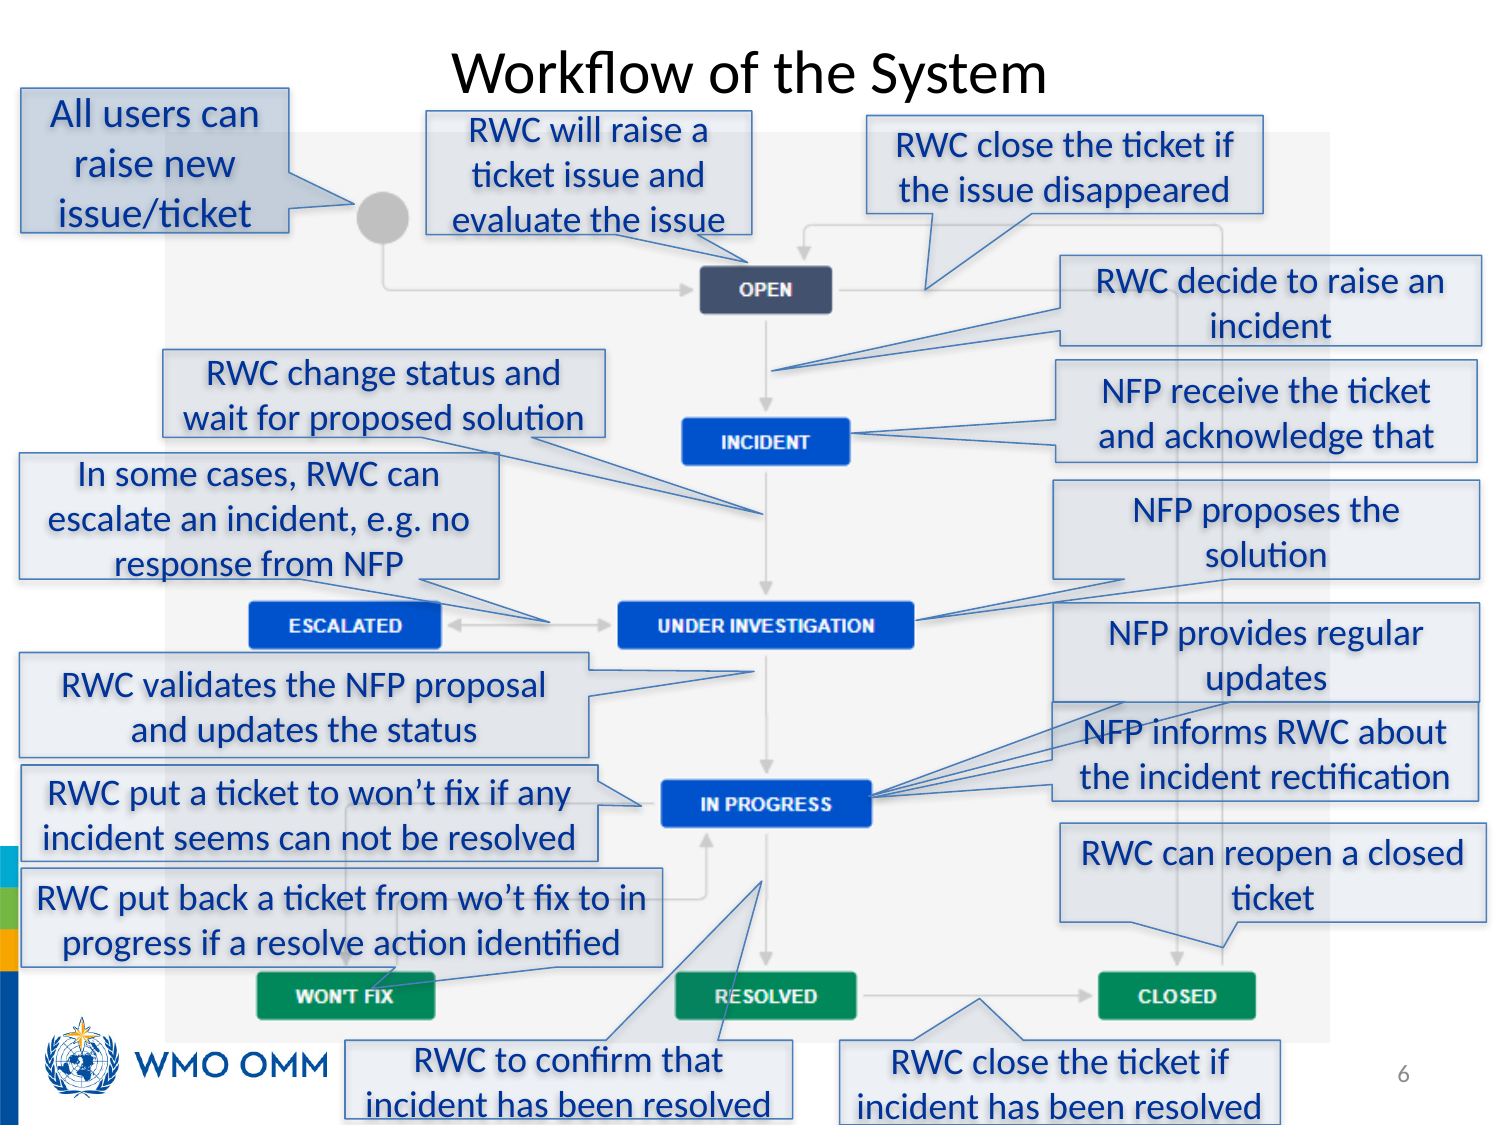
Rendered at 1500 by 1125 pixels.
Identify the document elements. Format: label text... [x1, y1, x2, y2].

text_box NFP proposes the solution [1334, 479, 1481, 580]
text_box RWC to confirm that incident has been resolved [344, 1052, 794, 1120]
text_box All users can raise new issue/ticket [20, 87, 290, 234]
text_box NFP receive the ticket and acknowledge that [1334, 359, 1478, 464]
text_box RWC will raise a ticket issue and evaluate the issue [425, 110, 753, 131]
text_box RWC close the ticket if the issue disappeared [865, 114, 1264, 131]
text_box NFP informs RWC about the incident rectification [1334, 701, 1480, 802]
text_box RWC close the ticket if incident has been resolved [838, 1052, 1282, 1125]
slide_number 6 [1286, 1042, 1425, 1103]
text_box RWC validates the NFP proposal and updates the status [18, 651, 160, 759]
title Workflow of the System [75, 24, 1425, 114]
text_box RWC decide to raise an incident [1334, 254, 1483, 347]
text_box In some cases, RWC can escalate an incident, e.g. no response from NFP [18, 452, 160, 580]
text_box RWC can reopen a closed ticket [1334, 822, 1488, 923]
text_box RWC put back a ticket from wo’t fix to in progress if a resolve action identified [20, 867, 160, 968]
picture [0, 132, 1330, 1125]
text_box RWC put a ticket to won’t fix if any incident seems can not be resolved [20, 765, 160, 863]
text_box NFP provides regular updates [1334, 602, 1481, 703]
